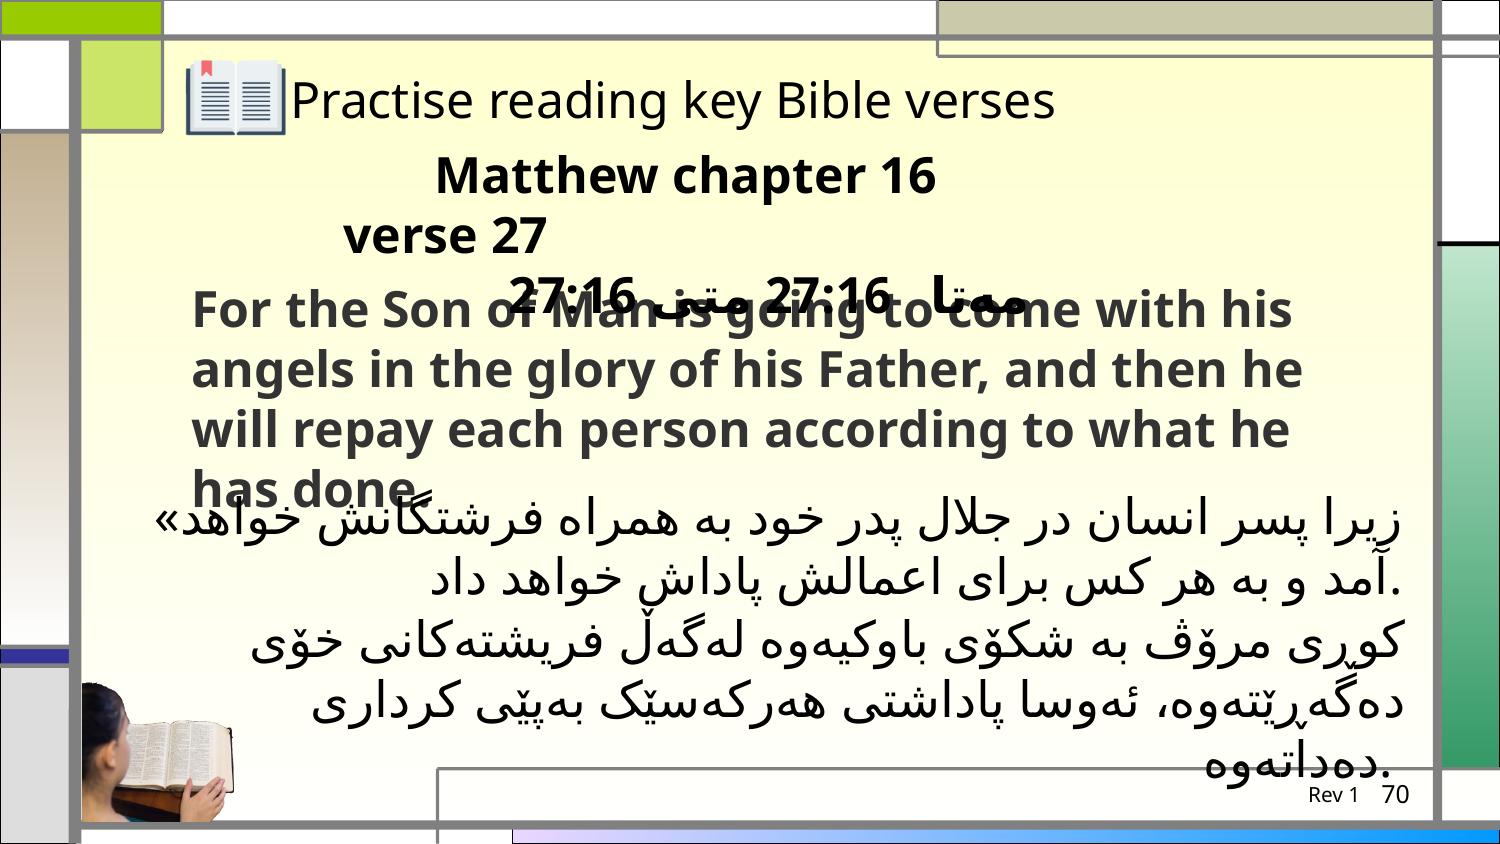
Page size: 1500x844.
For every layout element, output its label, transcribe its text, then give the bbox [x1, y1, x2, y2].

text_box کوڕی مرۆڤ بە شکۆی باوکیەوە لەگەڵ فریشتەکانی خۆی دەگەڕێتەوە، ئەوسا پاداشتی هەرکەسێک بەپێی کرداری دەداتەوە. [157, 600, 1421, 796]
text_box Matthew chapter 16 verse 27 27:16 مەتا 27:16 متی [328, 135, 1057, 331]
text_box For the Son of Man is going to come with his angels in the glory of his Father, and then he will repay each person according to what he has done. [176, 269, 1387, 409]
picture [81, 682, 235, 822]
slide_number 70 [1074, 770, 1425, 818]
text_box Practise reading key Bible verses [147, 15, 1199, 181]
picture [176, 53, 291, 143]
text_box «زیرا پسر انسان در جلال پدر خود به همراه فرشتگانش خواهد آمد و به هر کس برای اعمالش پاداش خواهد داد. [94, 477, 1418, 613]
text_box Rev 1 [1293, 774, 1387, 814]
